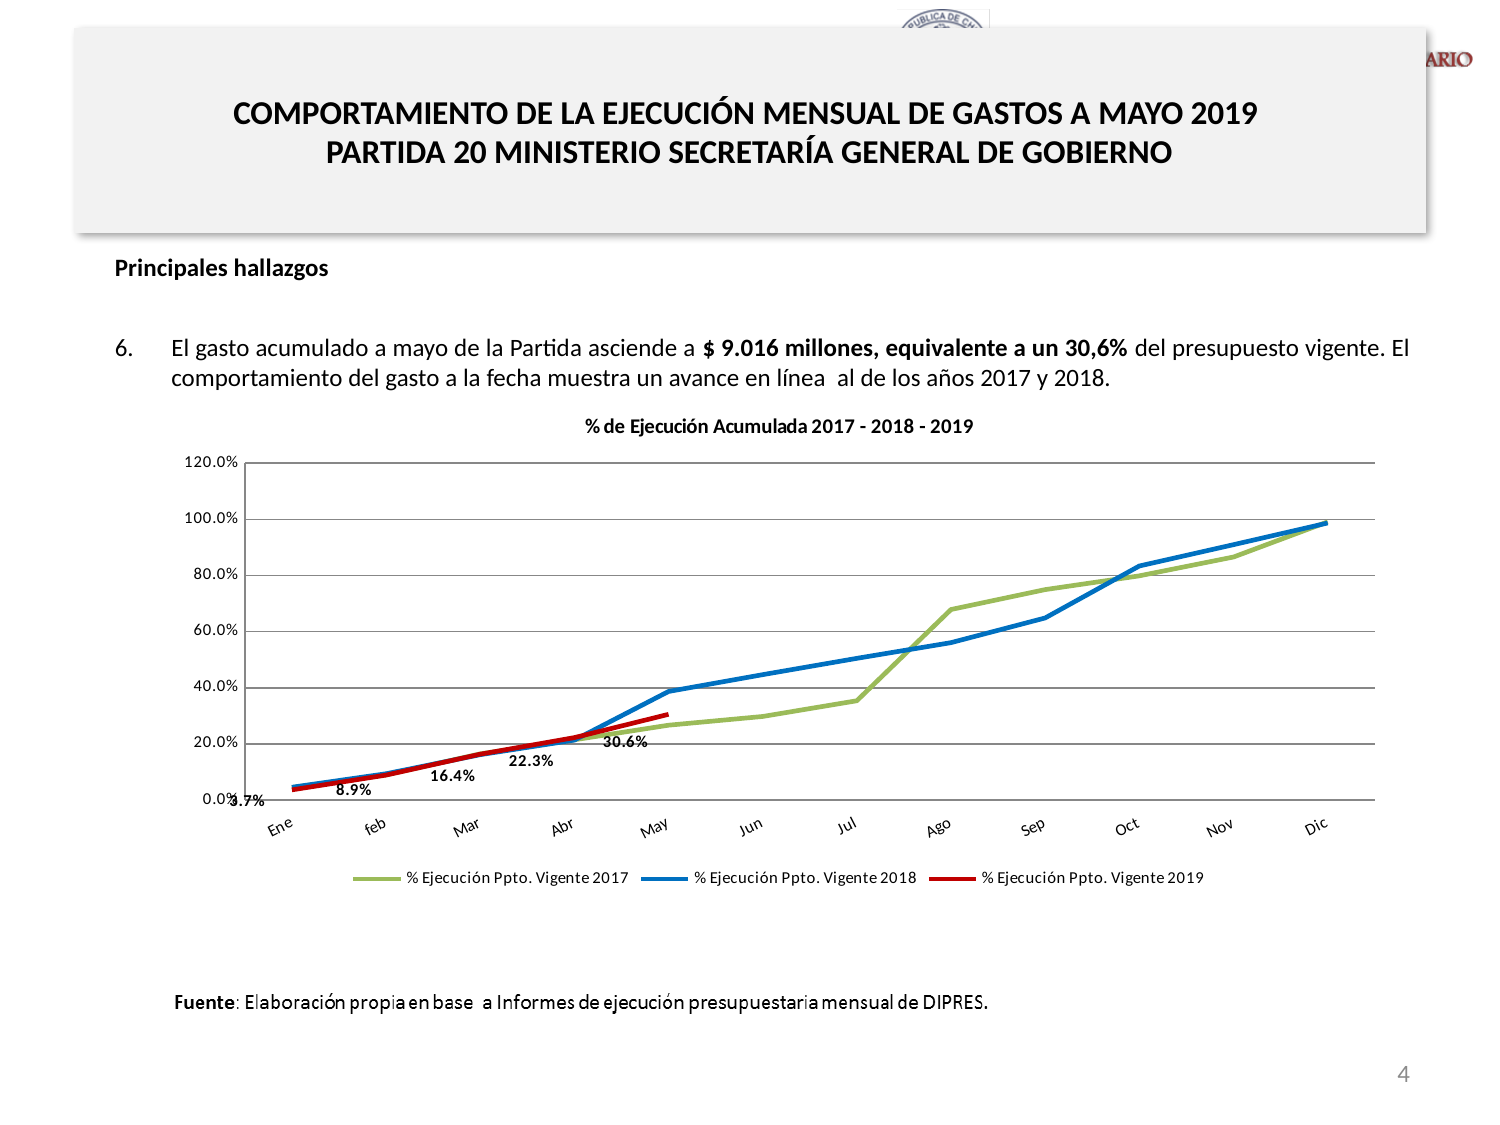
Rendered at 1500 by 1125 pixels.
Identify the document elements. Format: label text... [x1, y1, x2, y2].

picture [897, 5, 1500, 119]
picture [159, 982, 1471, 1043]
chart [159, 393, 1400, 895]
text_box Principales hallazgos El gasto acumulado a mayo de la Partida asciende a $ 9.016 millones, equivalente a un 30,6% del presupuesto vigente. El comportamiento del gasto a la fecha muestra un avance en línea al de los años 2017 y 2018. [100, 243, 1425, 479]
slide_number 4 [1074, 1052, 1425, 1103]
title COMPORTAMIENTO DE LA EJECUCIÓN MENSUAL DE GASTOS A MAYO 2019 PARTIDA 20 MINISTERIO SECRETARÍA GENERAL DE GOBIERNO [75, 28, 1425, 233]
